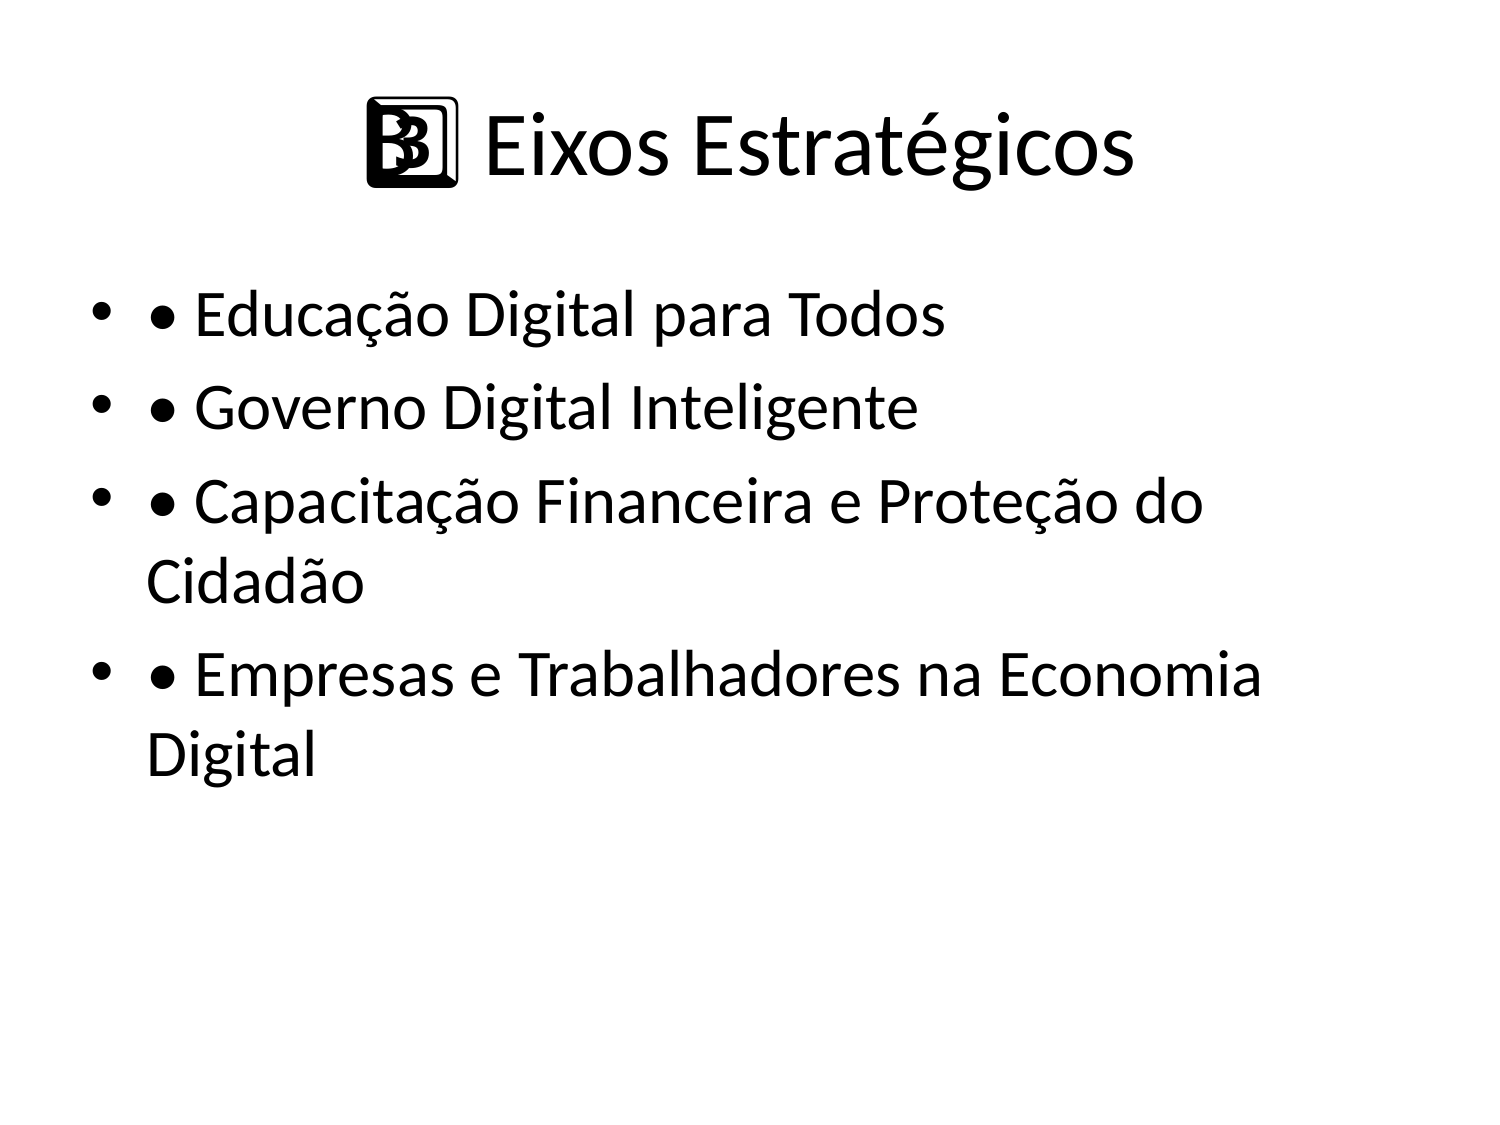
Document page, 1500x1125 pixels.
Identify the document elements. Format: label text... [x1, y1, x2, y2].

title 3️⃣ Eixos Estratégicos [75, 45, 1425, 233]
list • Educação Digital para Todos • Governo Digital Inteligente • Capacitação Financeira e Proteção do Cidadão • Empresas e Trabalhadores na Economia Digital [75, 262, 1425, 1005]
